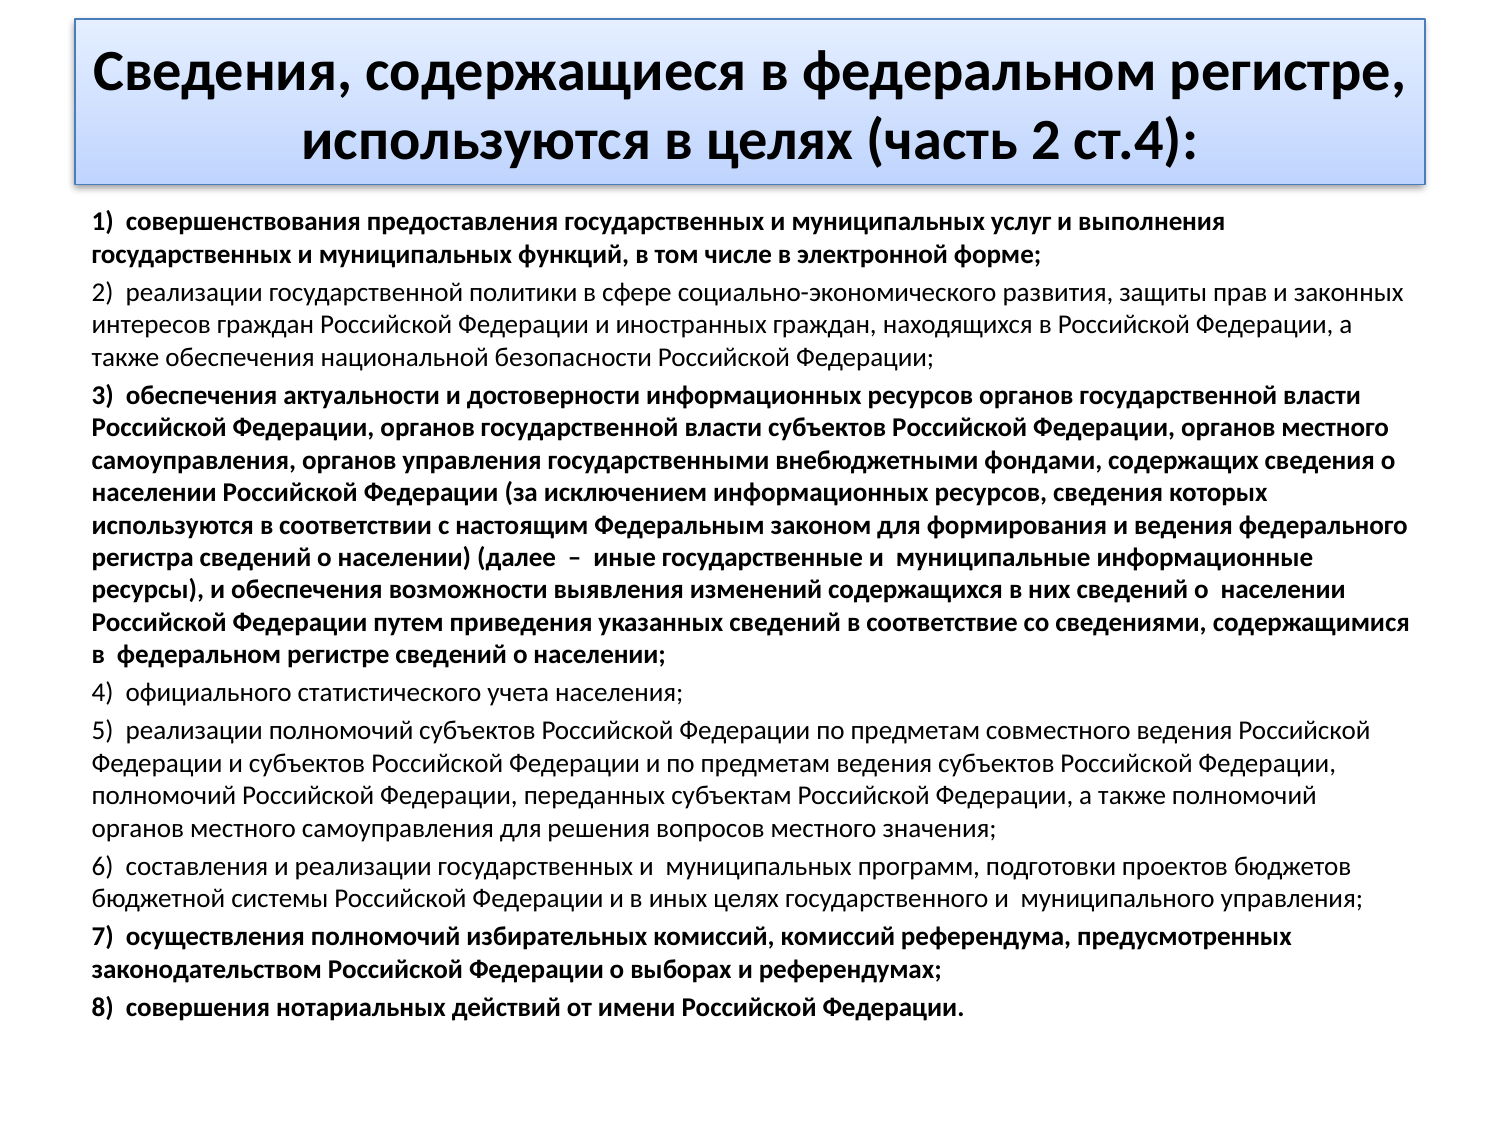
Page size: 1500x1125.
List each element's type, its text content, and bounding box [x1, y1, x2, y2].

list 1) совершенствования предоставления государственных и муниципальных услуг и выполнения государственных и муниципальных функций, в том числе в электронной форме; 2) реализации государственной политики в сфере социально-экономического развития, защиты прав и законных интересов граждан Российской Федерации и иностранных граждан, находящихся в Российской Федерации, а также обеспечения национальной безопасности Российской Федерации; 3) обеспечения актуальности и достоверности информационных ресурсов органов государственной власти Российской Федерации, органов государственной власти субъектов Российской Федерации, органов местного самоуправления, органов управления государственными внебюджетными фондами, содержащих сведения о населении Российской Федерации (за исключением информационных ресурсов, сведения которых используются в соответствии с настоящим Федеральным законом для формирования и ведения федерального регистра сведений о населении) (далее – иные государственные и муниципальные информационные ресурсы), и обеспечения возможности выявления изменений содержащихся в них сведений о населении Российской Федерации путем приведения указанных сведений в соответствие со сведениями, содержащимися в федеральном регистре сведений о населении; 4) официального статистического учета населения; 5) реализации полномочий субъектов Российской Федерации по предметам совместного ведения Российской Федерации и субъектов Российской Федерации и по предметам ведения субъектов Российской Федерации, полномочий Российской Федерации, переданных субъектам Российской Федерации, а также полномочий органов местного самоуправления для решения вопросов местного значения; 6) составления и реализации государственных и муниципальных программ, подготовки проектов бюджетов бюджетной системы Российской Федерации и в иных целях государственного и муниципального управления; 7) осуществления полномочий избирательных комиссий, комиссий референдума, предусмотренных законодательством Российской Федерации о выборах и референдумах; 8) совершения нотариальных действий от имени Российской Федерации. [76, 196, 1427, 1059]
title Сведения, содержащиеся в федеральном регистре, используются в целях (часть 2 ст.4): [74, 18, 1426, 185]
